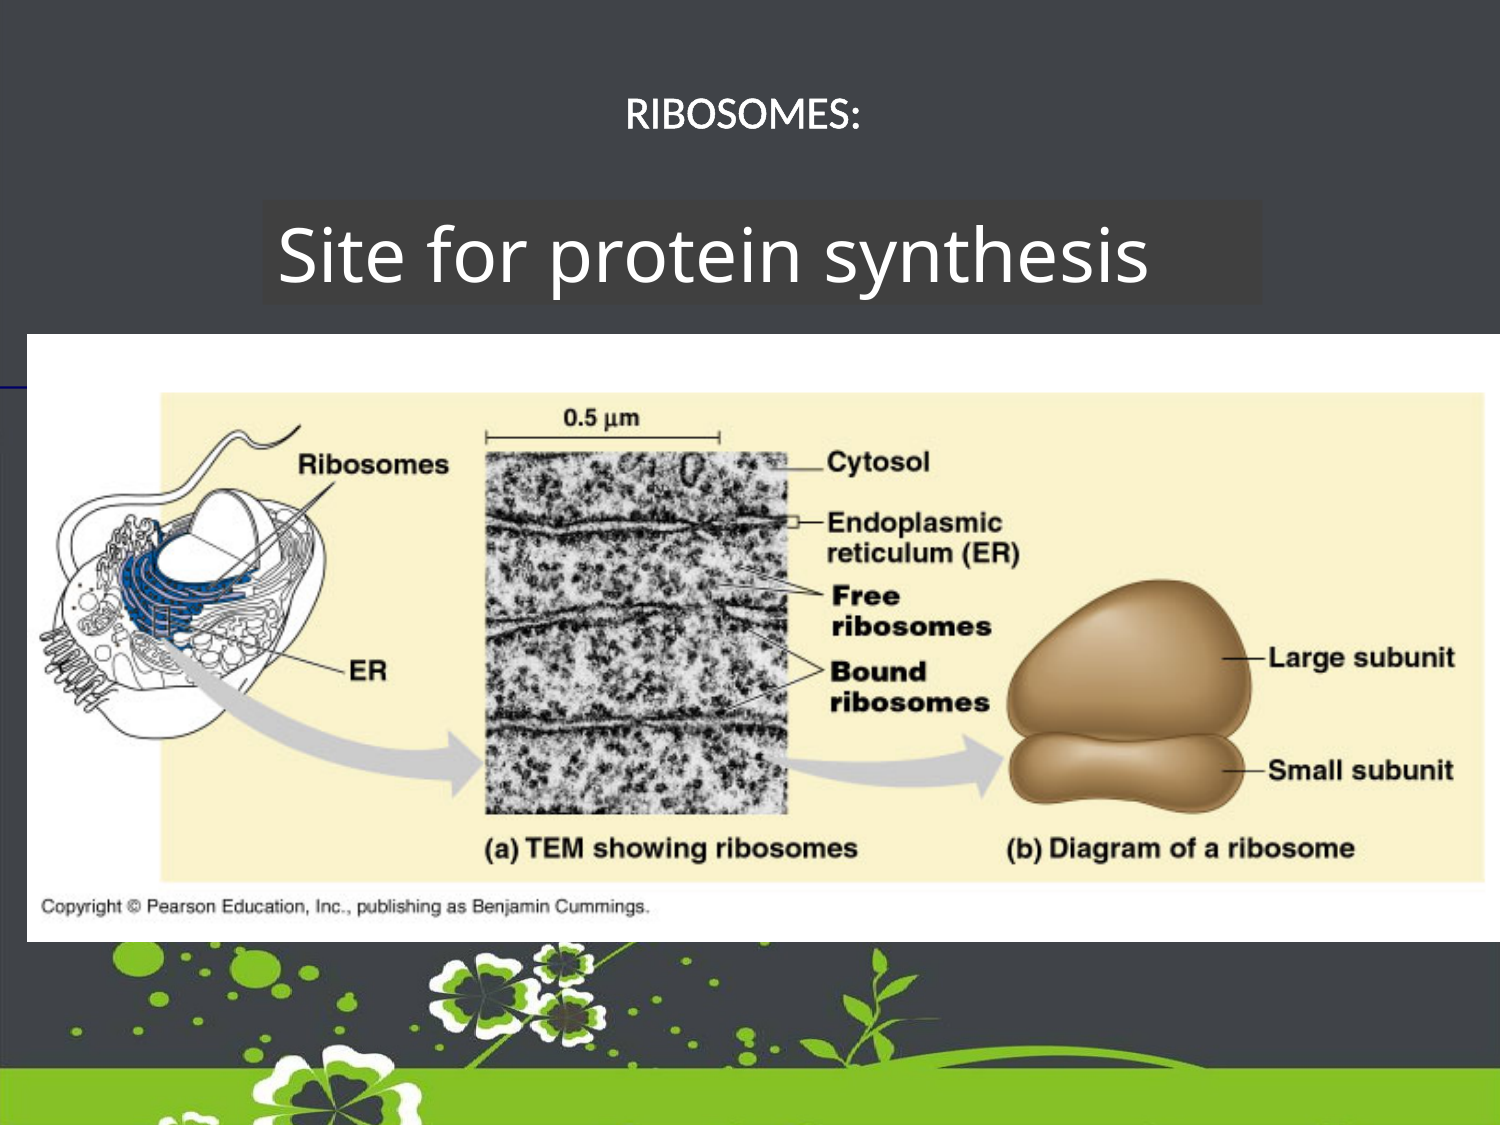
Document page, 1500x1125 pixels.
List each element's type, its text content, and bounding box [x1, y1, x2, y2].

text_box Site for protein synthesis [262, 199, 1263, 305]
picture [0, 0, 1500, 1125]
title RIBOSOMES: [99, 75, 1388, 200]
